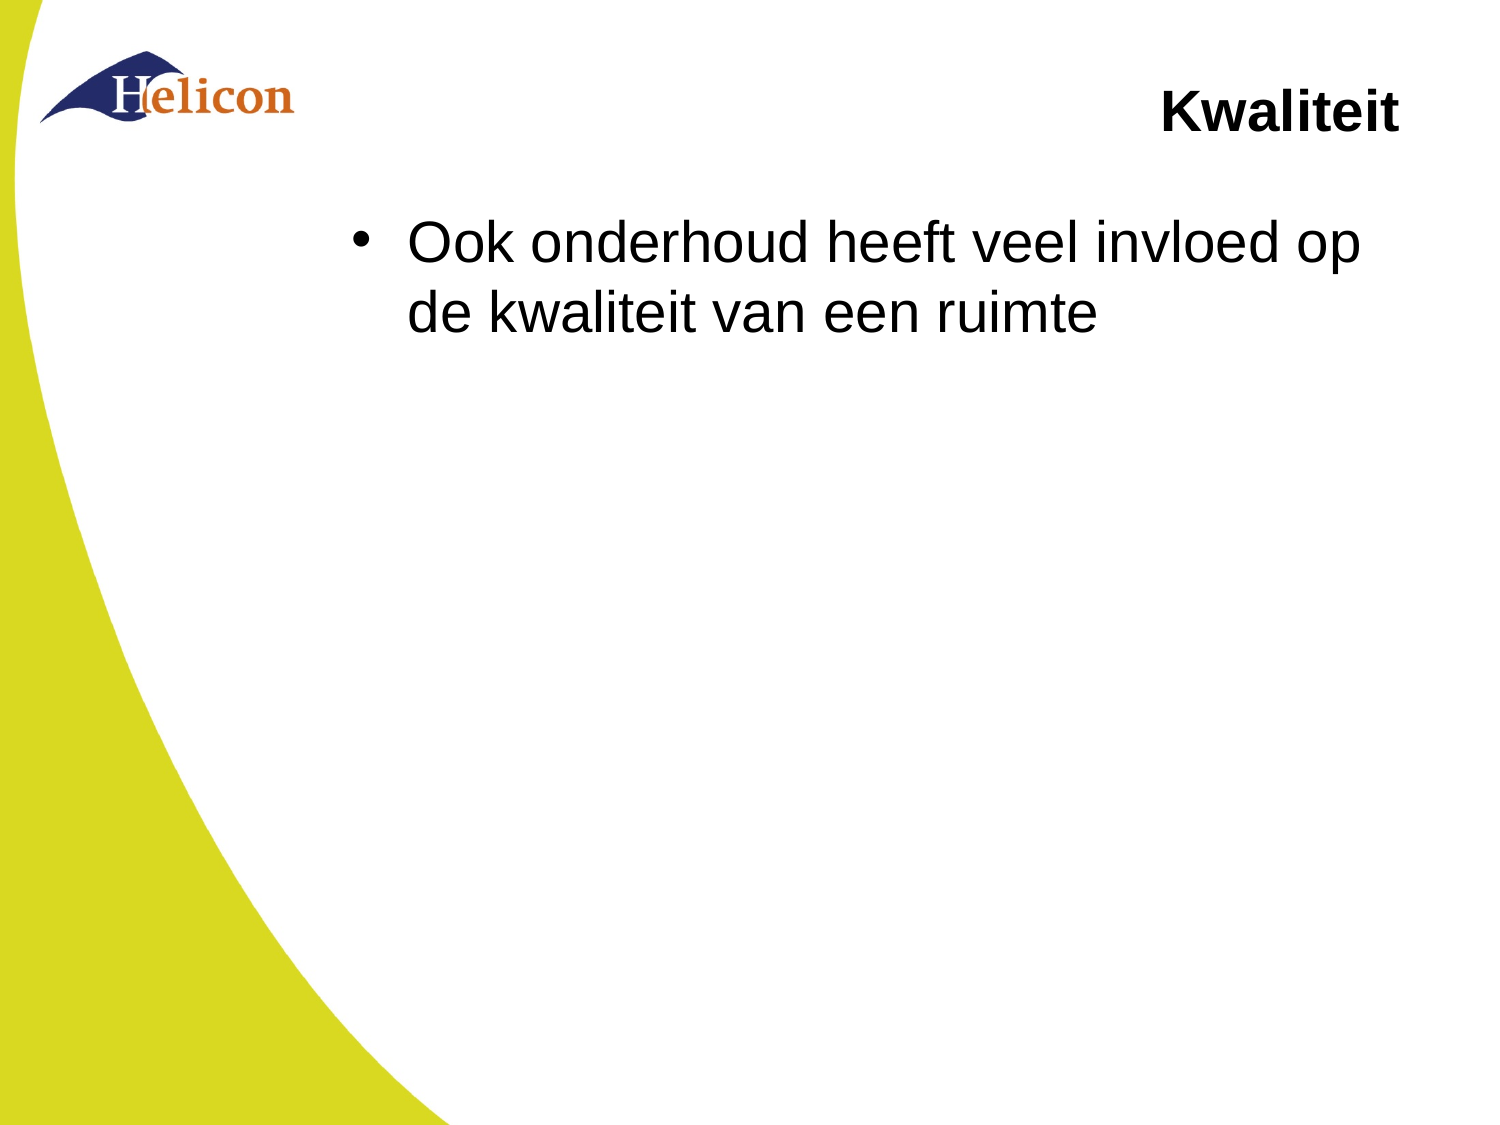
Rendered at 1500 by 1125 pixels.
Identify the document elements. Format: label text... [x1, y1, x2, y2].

list Ook onderhoud heeft veel invloed op de kwaliteit van een ruimte [336, 196, 1425, 1005]
picture [0, 0, 1500, 1125]
title Kwaliteit [324, 54, 1415, 161]
